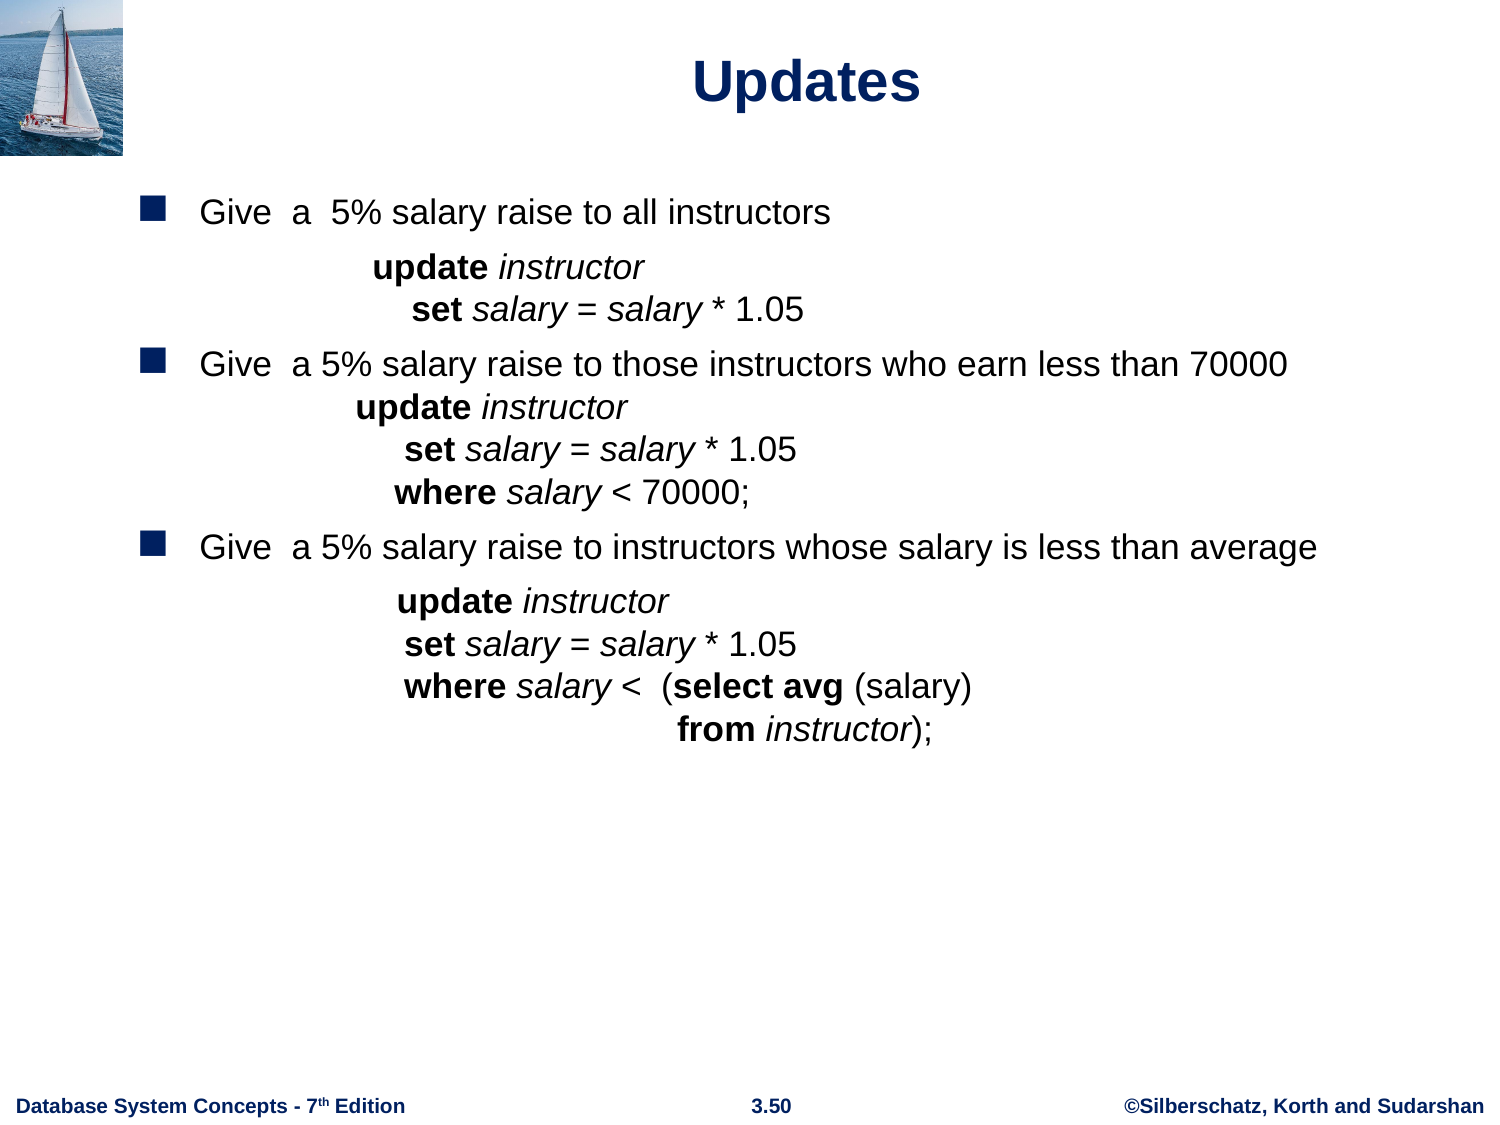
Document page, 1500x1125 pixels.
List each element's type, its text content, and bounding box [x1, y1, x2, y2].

list Give a 5% salary raise to all instructors update instructor set salary = salary * 1.05 Give a 5% salary raise to those instructors who earn less than 70000 update instructor set salary = salary * 1.05 where salary < 70000; Give a 5% salary raise to instructors whose salary is less than average update instructor set salary = salary * 1.05 where salary < (select avg (salary) from instructor); [128, 181, 1381, 982]
picture [0, 0, 123, 156]
title Updates [144, 20, 1470, 121]
